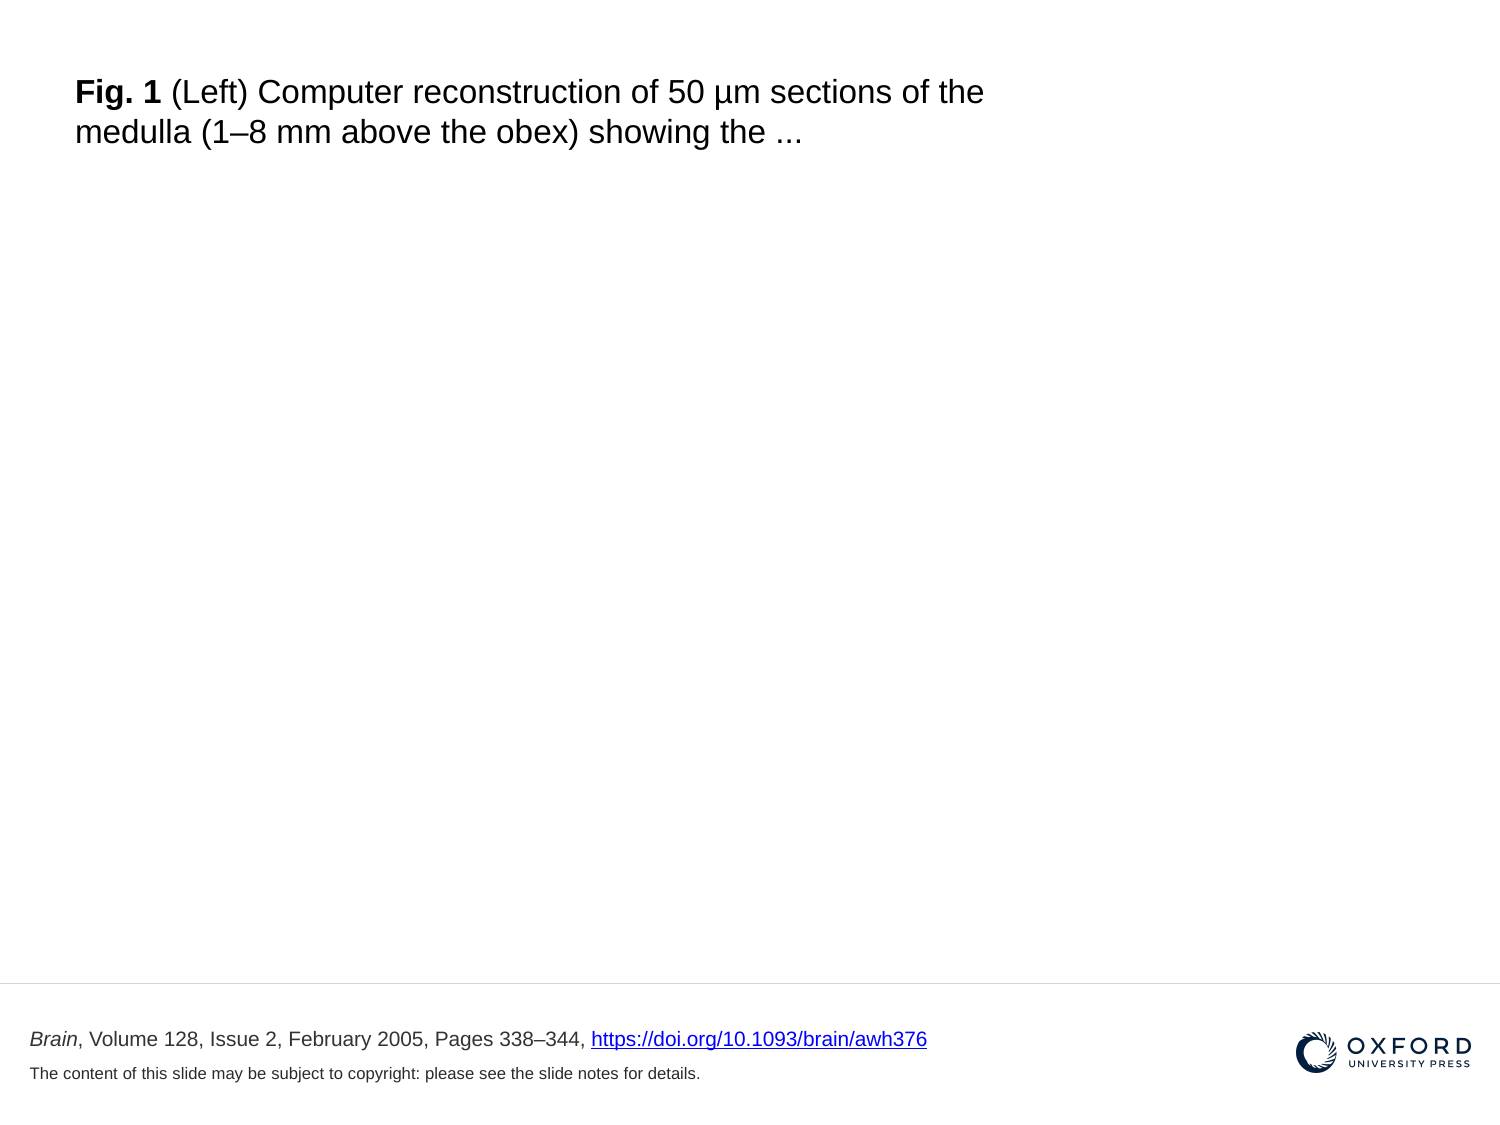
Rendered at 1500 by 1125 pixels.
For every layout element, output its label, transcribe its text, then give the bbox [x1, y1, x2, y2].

title Fig. 1 (Left) Computer reconstruction of 50 µm sections of the medulla (1–8 mm above the obex) showing the ... [75, 69, 1078, 171]
footer Brain, Volume 128, Issue 2, February 2005, Pages 338–344, https://doi.org/10.1093/brain/awh376 The content of this slide may be subject to copyright: please see the slide notes for details. [0, 983, 1260, 1125]
picture [1296, 1032, 1471, 1073]
